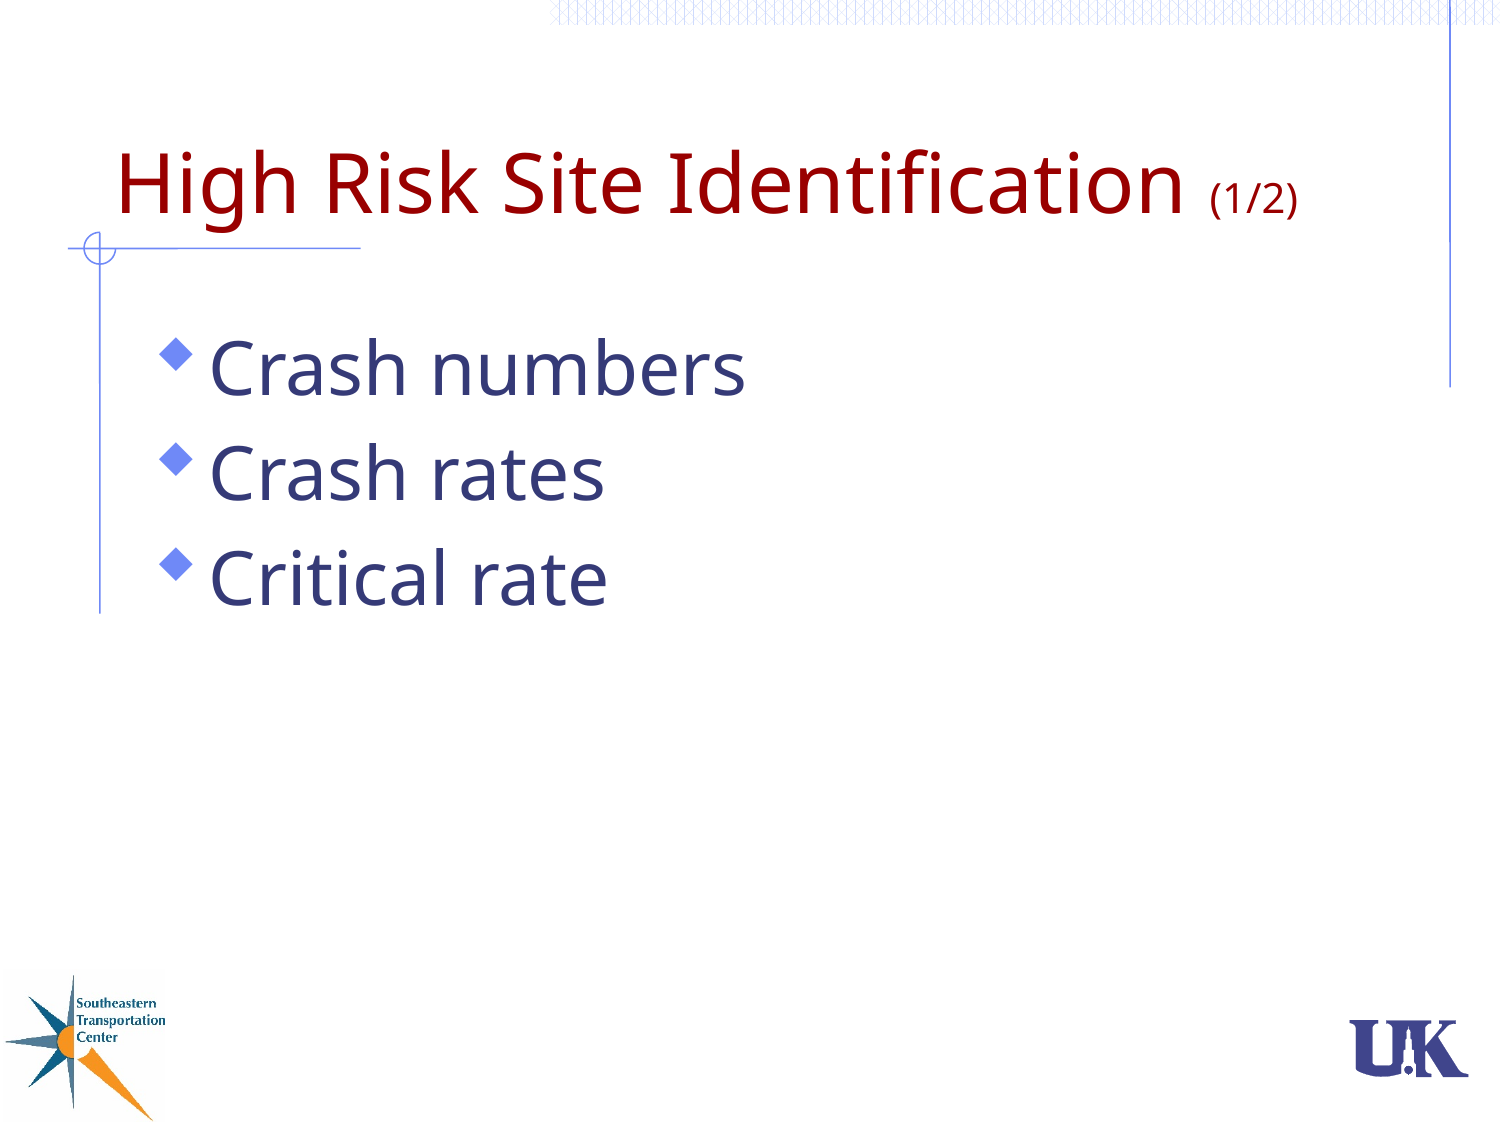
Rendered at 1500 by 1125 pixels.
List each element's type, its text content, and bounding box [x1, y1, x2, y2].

list Crash numbers Crash rates Critical rate [137, 312, 1413, 988]
title High Risk Site Identification (1/2) [99, 50, 1388, 238]
picture [3, 969, 165, 1122]
